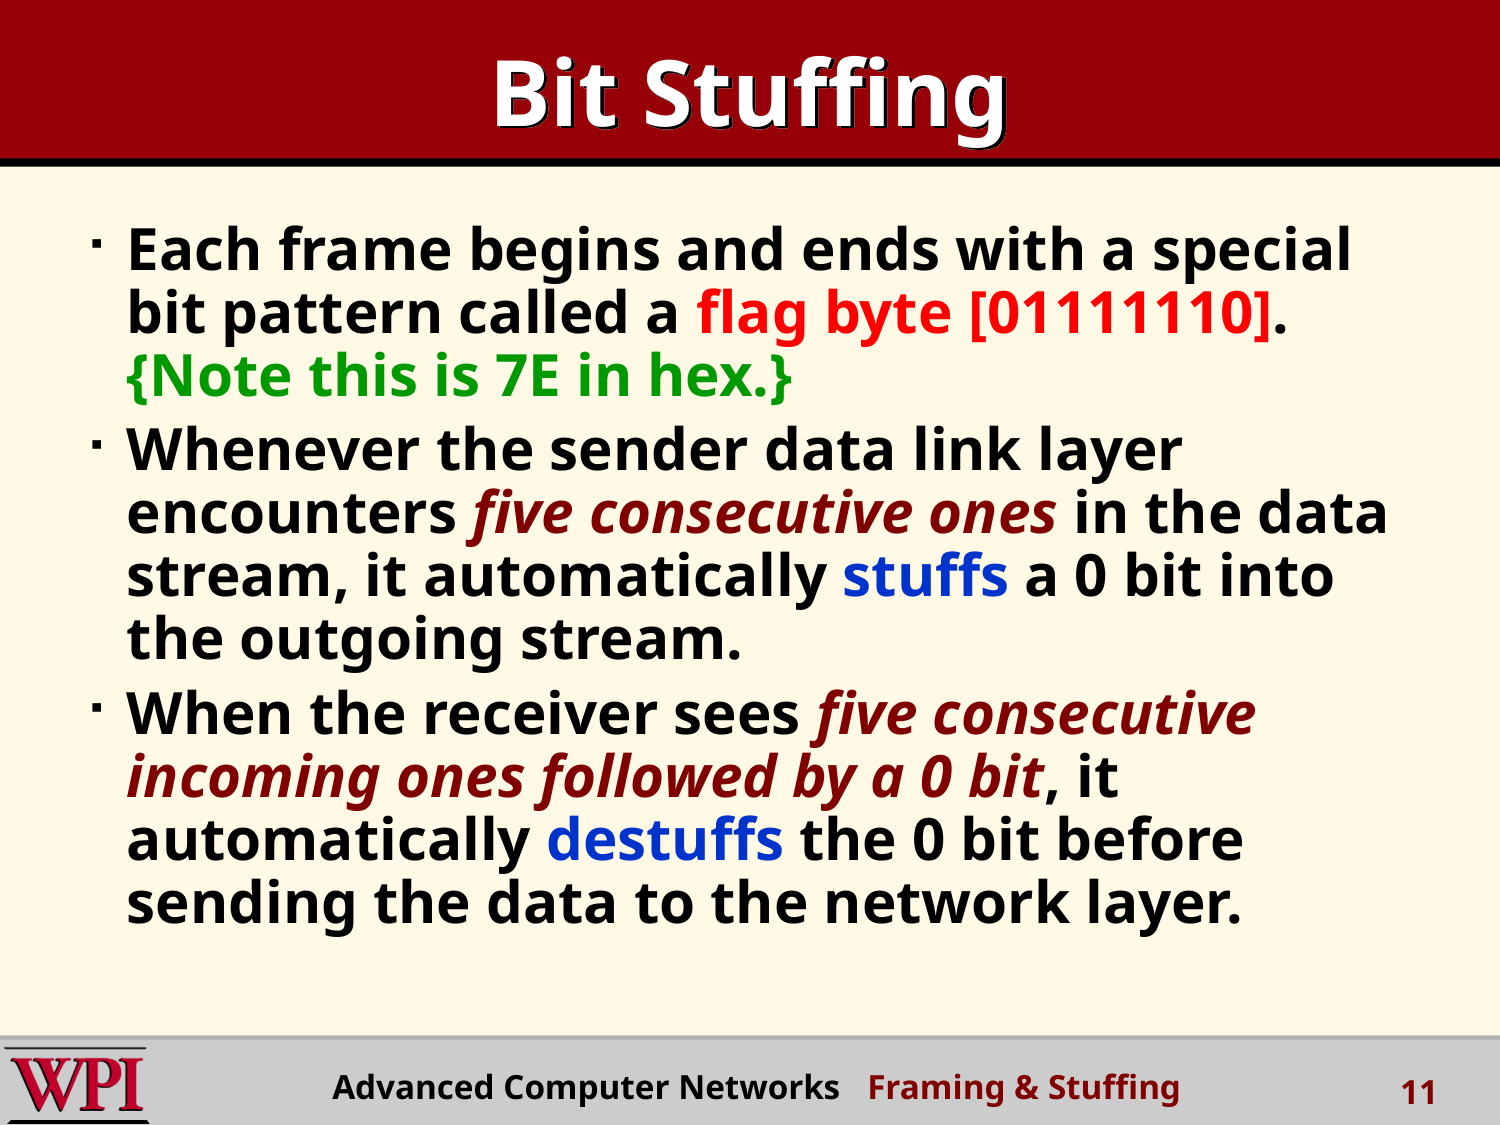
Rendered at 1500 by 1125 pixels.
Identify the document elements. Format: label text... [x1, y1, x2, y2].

picture [0, 1040, 1500, 1125]
picture [0, 167, 1500, 1035]
footer Advanced Computer Networks Framing & Stuffing [210, 1058, 1304, 1107]
list Each frame begins and ends with a special bit pattern called a flag byte [01111110]. {Note this is 7E in hex.} Whenever the sender data link layer encounters five consecutive ones in the data stream, it automatically stuffs a 0 bit into the outgoing stream. When the receiver sees five consecutive incoming ones followed by a 0 bit, it automatically destuffs the 0 bit before sending the data to the network layer. [74, 212, 1426, 1001]
title Bit Stuffing [29, 18, 1471, 150]
slide_number 11 [1344, 1063, 1495, 1102]
picture [0, 0, 1500, 158]
